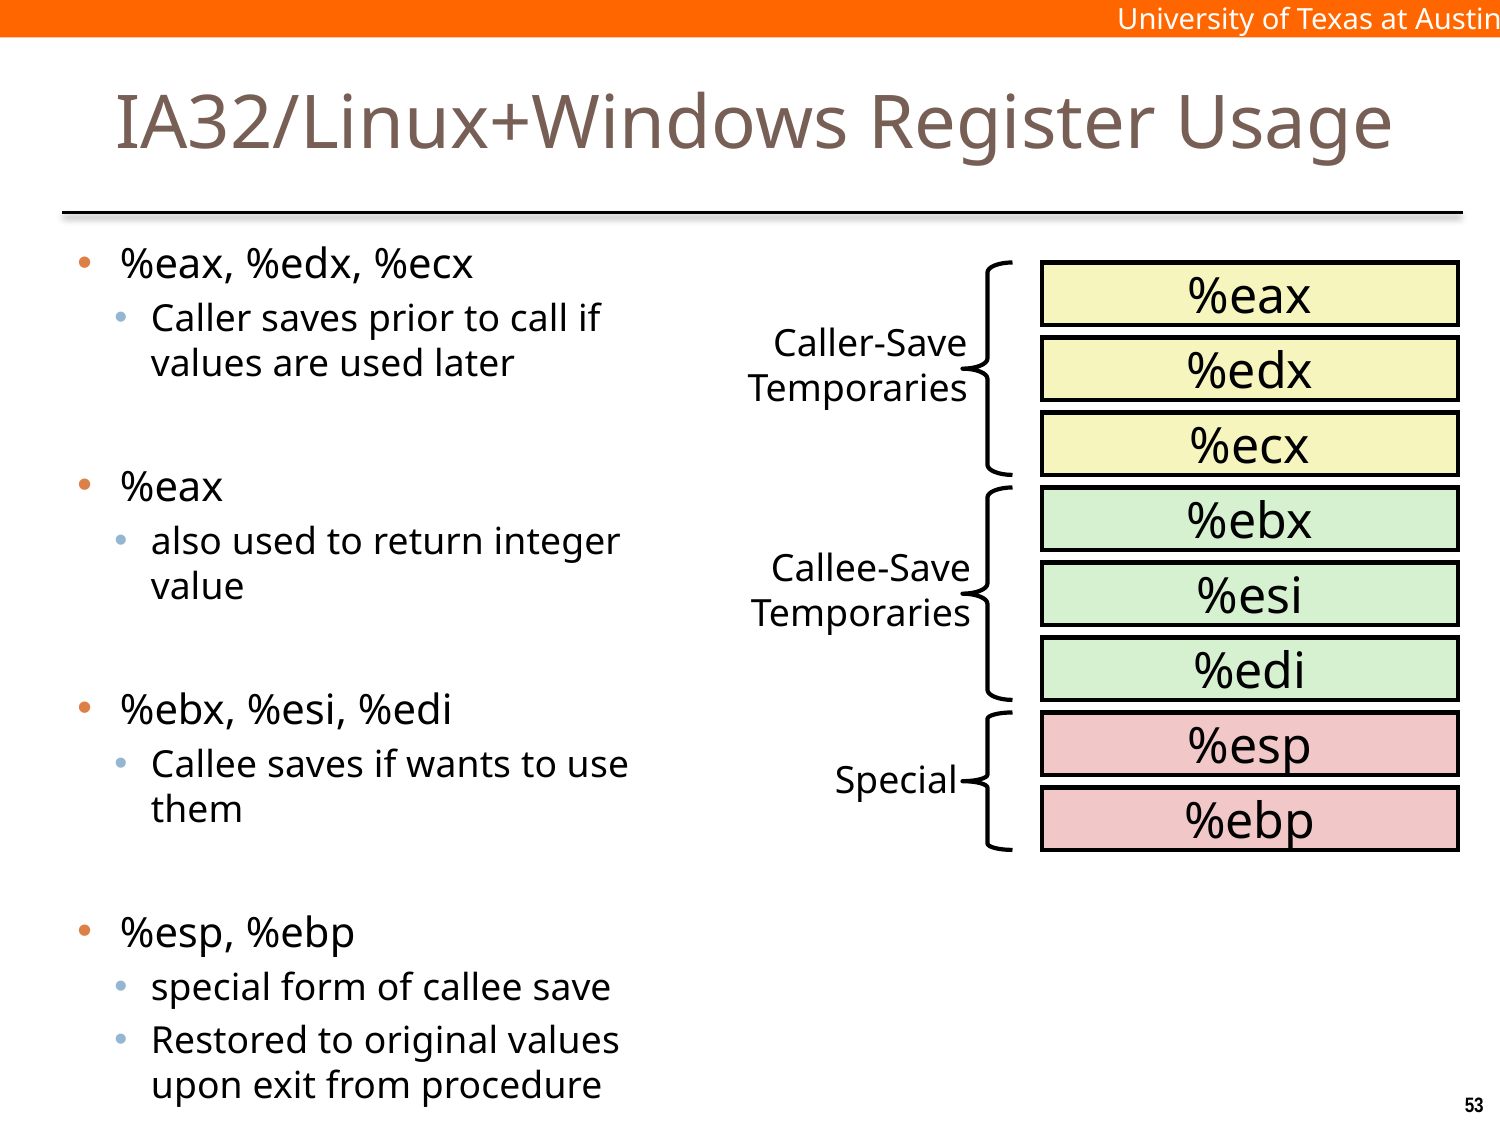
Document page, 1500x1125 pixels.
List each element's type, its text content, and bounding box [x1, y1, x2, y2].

text_box %ebp [1041, 787, 1459, 850]
text_box %eax [1041, 262, 1459, 325]
text_box [978, 487, 1013, 700]
text_box Special [828, 749, 965, 808]
text_box [965, 712, 1013, 850]
text_box %esi [1041, 562, 1459, 625]
text_box %ebx [1041, 487, 1459, 550]
text_box Caller-Save Temporaries [741, 312, 975, 415]
text_box %ecx [1041, 412, 1459, 475]
text_box Callee-Save Temporaries [744, 537, 978, 640]
list %eax, %edx, %ecx Caller saves prior to call if values are used later %eax also used to return integer value %ebx, %esi, %edi Callee saves if wants to use them %esp, %ebp special form of callee save Restored to original values upon exit from procedure [62, 229, 730, 1121]
title IA32/Linux+Windows Register Usage [100, 37, 1438, 200]
text_box %edi [1041, 637, 1459, 700]
text_box %edx [1041, 337, 1459, 400]
text_box [975, 262, 1013, 475]
text_box %esp [1041, 712, 1459, 775]
